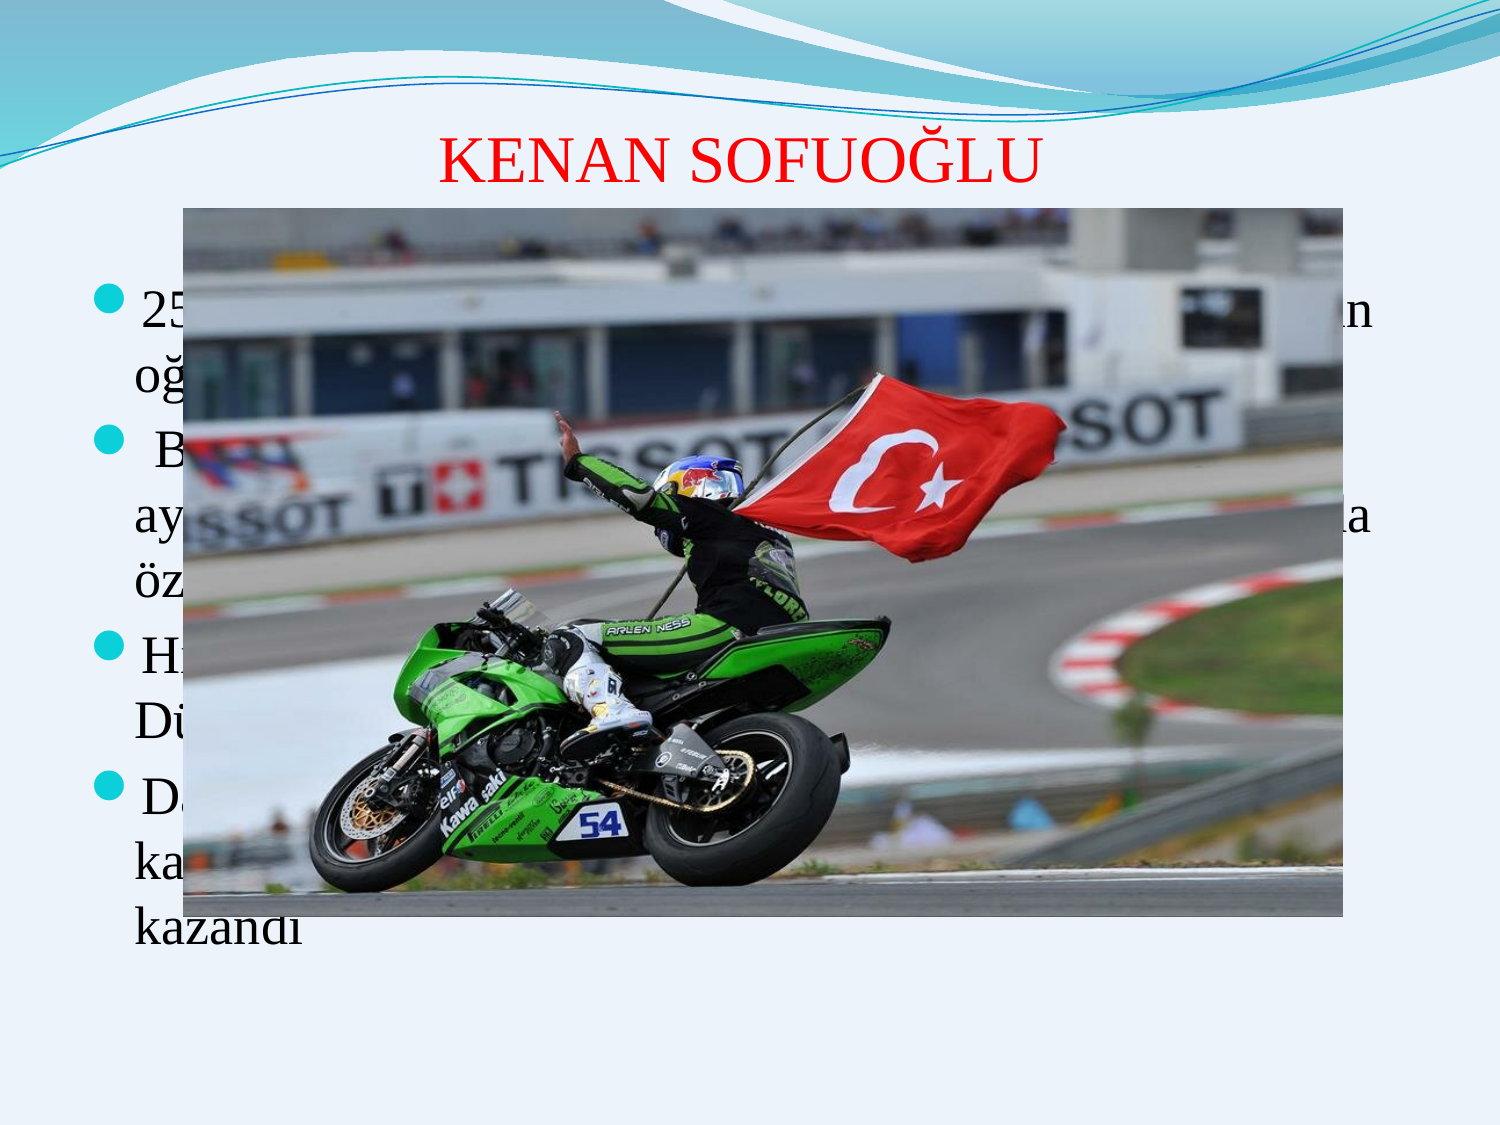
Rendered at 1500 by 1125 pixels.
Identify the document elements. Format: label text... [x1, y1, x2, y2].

picture [182, 207, 1343, 918]
list 25 Ağustos 1984 yılında motosiklet tamircisi bir babanın oğlu olarak Adapazarı’nda dünyaya geldi Bir motor sporcusu olan ağabeyinin 2003 yılında ayağının kırılması sonucu boş kalan motor ile 16 yaşında özel izin alarak ilk yarışmasına katıldı ve kazandı. Hızla klasman yükselerek 2007 yılında ilk Süpersport Dünya Şampiyonası şampiyonluğunu yaşadı. Daha sonra farklı takımlarda da yarışan Sofuoğlu kariyerinde toplam 5 Süpersport Dünya Şampiyonası kazandı [75, 265, 1425, 1023]
title KENAN SOFUOĞLU [75, 50, 1425, 197]
